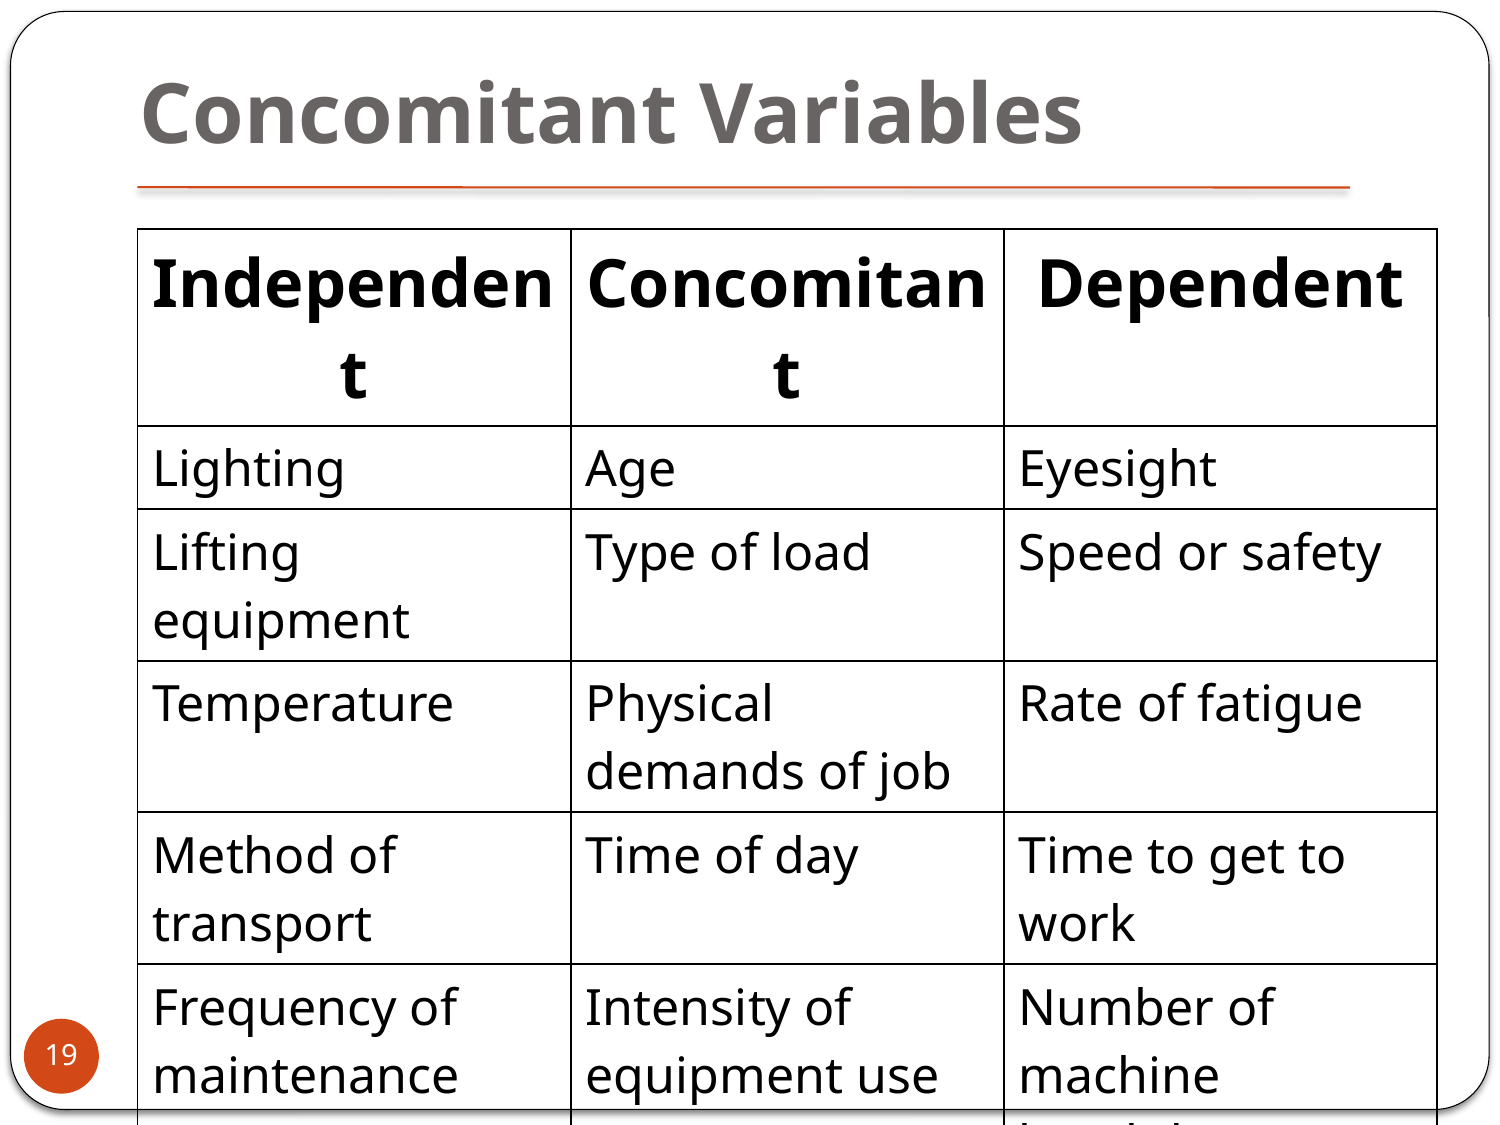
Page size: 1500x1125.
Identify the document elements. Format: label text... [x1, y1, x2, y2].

table_cell Number of machine breakdowns [1005, 965, 1436, 1125]
table_cell Lifting equipment [138, 510, 570, 660]
table_header Independent [138, 230, 570, 425]
table_cell Eyesight [1005, 427, 1436, 508]
table_cell Method of transport [138, 813, 570, 963]
table_cell Rate of fatigue [1005, 662, 1436, 811]
table_cell Time of day [572, 813, 1003, 963]
table_cell Time to get to work [1005, 813, 1436, 963]
table_cell Lighting [138, 427, 570, 508]
table_cell Intensity of equipment use [572, 965, 1003, 1125]
table_cell Age [572, 427, 1003, 508]
table_cell Type of load [572, 510, 1003, 660]
table_cell Temperature [138, 662, 570, 811]
table_cell Speed or safety [1005, 510, 1436, 660]
title Concomitant Variables [125, 45, 1400, 175]
slide_number 19 [23, 1018, 99, 1094]
table_cell Frequency of maintenance [138, 965, 570, 1125]
table_header Concomitant [572, 230, 1003, 425]
table_cell Physical demands of job [572, 662, 1003, 811]
table_header Dependent [1005, 230, 1436, 425]
